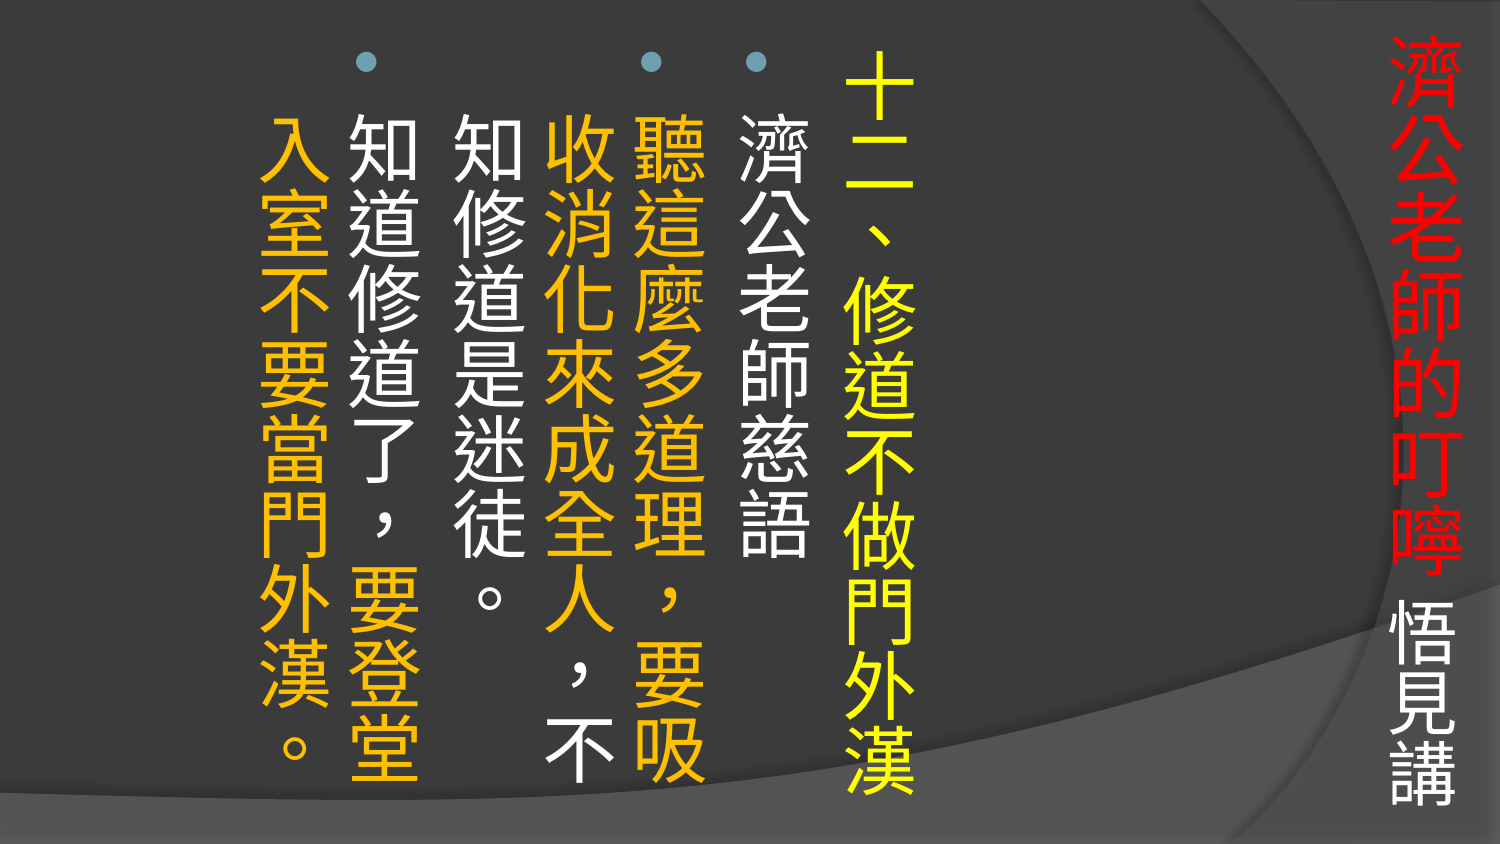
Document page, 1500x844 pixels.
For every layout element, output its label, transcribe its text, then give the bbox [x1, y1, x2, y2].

title 濟公老師的叮嚀 悟見講 [1364, 21, 1483, 820]
list 十二、修道不做門外漢 濟公老師慈語 聽這麼多道理，要吸收消化來成全人，不知修道是迷徒。 知道修道了，要登堂入室不要當門外漢。 [29, 27, 1365, 820]
